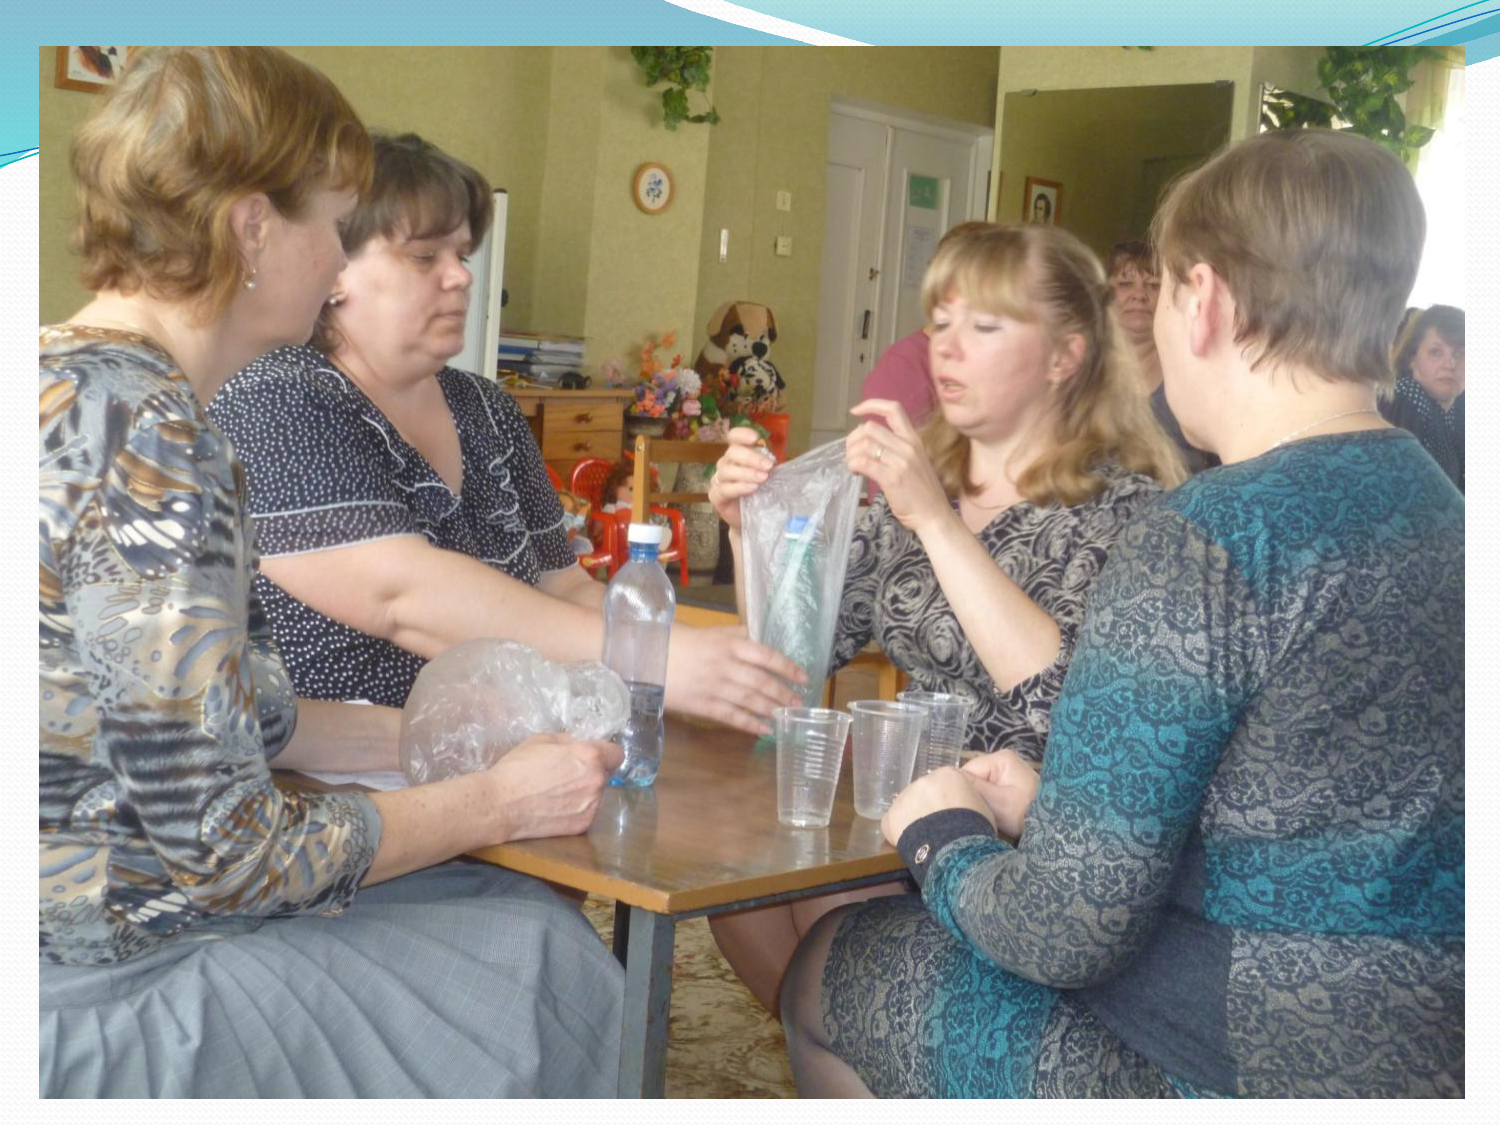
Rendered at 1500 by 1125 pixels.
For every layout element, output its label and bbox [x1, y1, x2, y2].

picture [38, 46, 1466, 1099]
